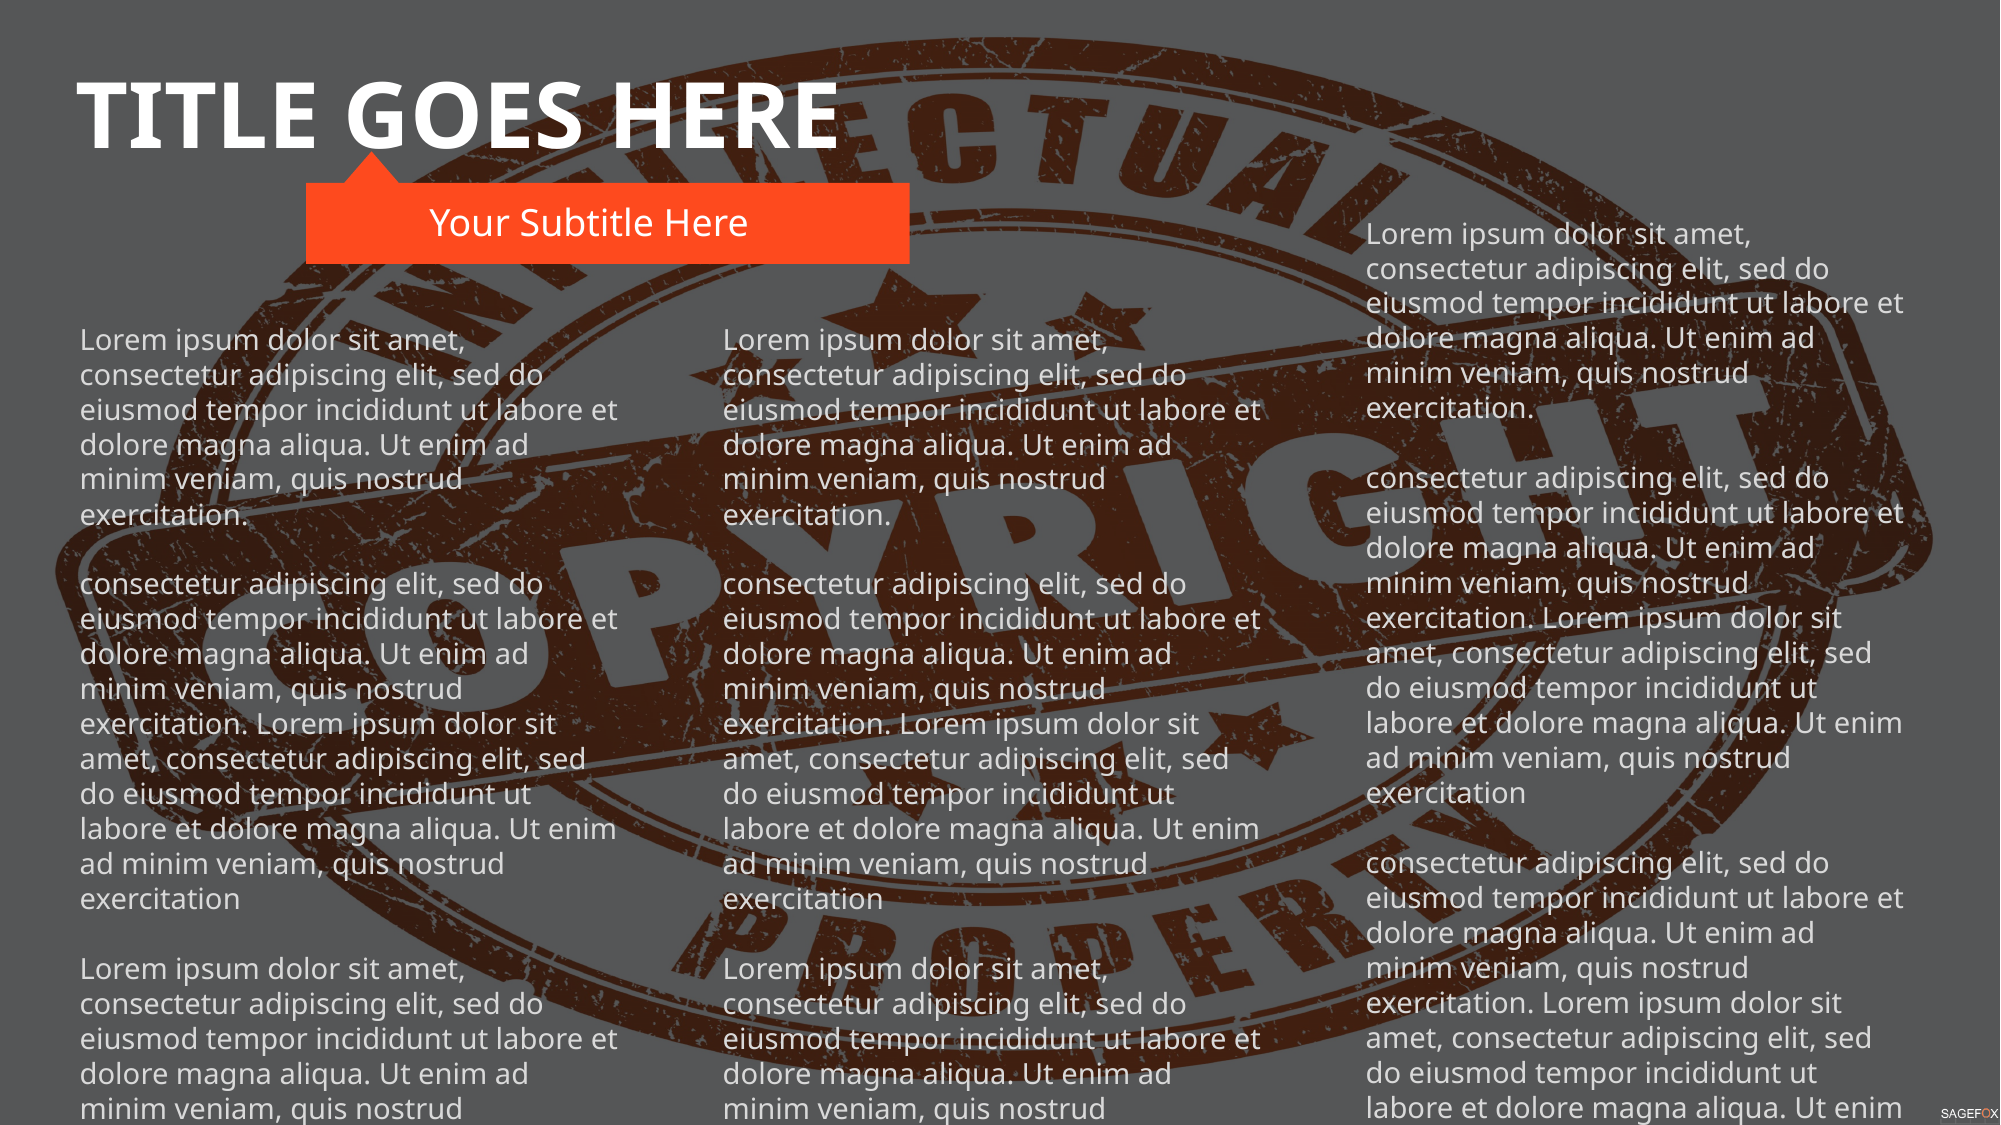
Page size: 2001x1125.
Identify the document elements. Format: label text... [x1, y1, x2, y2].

text_box Lorem ipsum dolor sit amet, consectetur adipiscing elit, sed do eiusmod tempor incididunt ut labore et dolore magna aliqua. Ut enim ad minim veniam, quis nostrud exercitation. consectetur adipiscing elit, sed do eiusmod tempor incididunt ut labore et dolore magna aliqua. Ut enim ad minim veniam, quis nostrud exercitation. Lorem ipsum dolor sit amet, consectetur adipiscing elit, sed do eiusmod tempor incididunt ut labore et dolore magna aliqua. Ut enim ad minim veniam, quis nostrud exercitation consectetur adipiscing elit, sed do eiusmod tempor incididunt ut labore et dolore magna aliqua. Ut enim ad minim veniam, quis nostrud exercitation. Lorem ipsum dolor sit amet, consectetur adipiscing elit, sed do eiusmod tempor incididunt ut labore et dolore magna aliqua. Ut enim ad minim veniam, quis nostrud exercitation [1350, 207, 1921, 1125]
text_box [306, 151, 910, 264]
text_box Lorem ipsum dolor sit amet, consectetur adipiscing elit, sed do eiusmod tempor incididunt ut labore et dolore magna aliqua. Ut enim ad minim veniam, quis nostrud exercitation. consectetur adipiscing elit, sed do eiusmod tempor incididunt ut labore et dolore magna aliqua. Ut enim ad minim veniam, quis nostrud exercitation. Lorem ipsum dolor sit amet, consectetur adipiscing elit, sed do eiusmod tempor incididunt ut labore et dolore magna aliqua. Ut enim ad minim veniam, quis nostrud exercitation Lorem ipsum dolor sit amet, consectetur adipiscing elit, sed do eiusmod tempor incididunt ut labore et dolore magna aliqua. Ut enim ad minim veniam, quis nostrud exercitation. [64, 313, 635, 1125]
picture [1940, 0, 2001, 1125]
text_box TITLE GOES HERE [60, 49, 965, 175]
text_box Lorem ipsum dolor sit amet, consectetur adipiscing elit, sed do eiusmod tempor incididunt ut labore et dolore magna aliqua. Ut enim ad minim veniam, quis nostrud exercitation. consectetur adipiscing elit, sed do eiusmod tempor incididunt ut labore et dolore magna aliqua. Ut enim ad minim veniam, quis nostrud exercitation. Lorem ipsum dolor sit amet, consectetur adipiscing elit, sed do eiusmod tempor incididunt ut labore et dolore magna aliqua. Ut enim ad minim veniam, quis nostrud exercitation Lorem ipsum dolor sit amet, consectetur adipiscing elit, sed do eiusmod tempor incididunt ut labore et dolore magna aliqua. Ut enim ad minim veniam, quis nostrud exercitation [707, 313, 1278, 1125]
